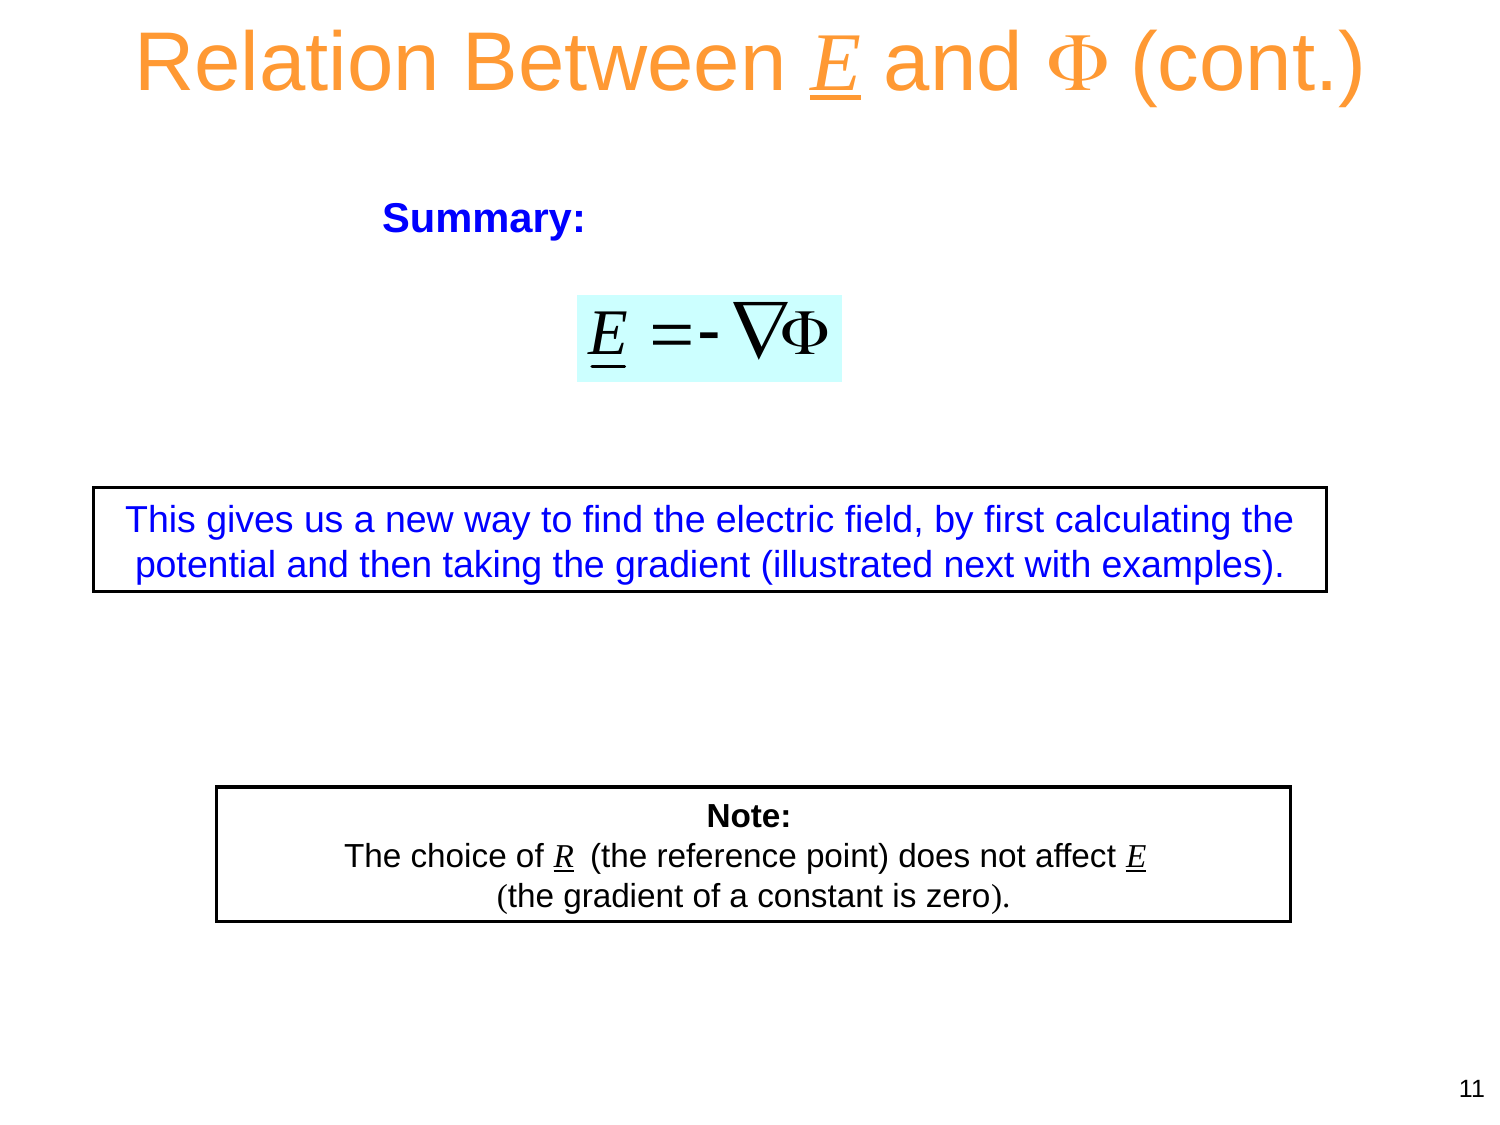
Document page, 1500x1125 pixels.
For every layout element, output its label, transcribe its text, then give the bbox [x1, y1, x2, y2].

text_box This gives us a new way to find the electric field, by first calculating the potential and then taking the gradient (illustrated next with examples). [93, 487, 1327, 592]
text_box Note: The choice of R (the reference point) does not affect E (the gradient of a constant is zero). [216, 787, 1291, 922]
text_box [576, 295, 842, 383]
text_box Summary: [367, 183, 601, 248]
text_box Relation Between E and  (cont.) [113, 0, 1411, 115]
slide_number 11 [1187, 1050, 1500, 1125]
